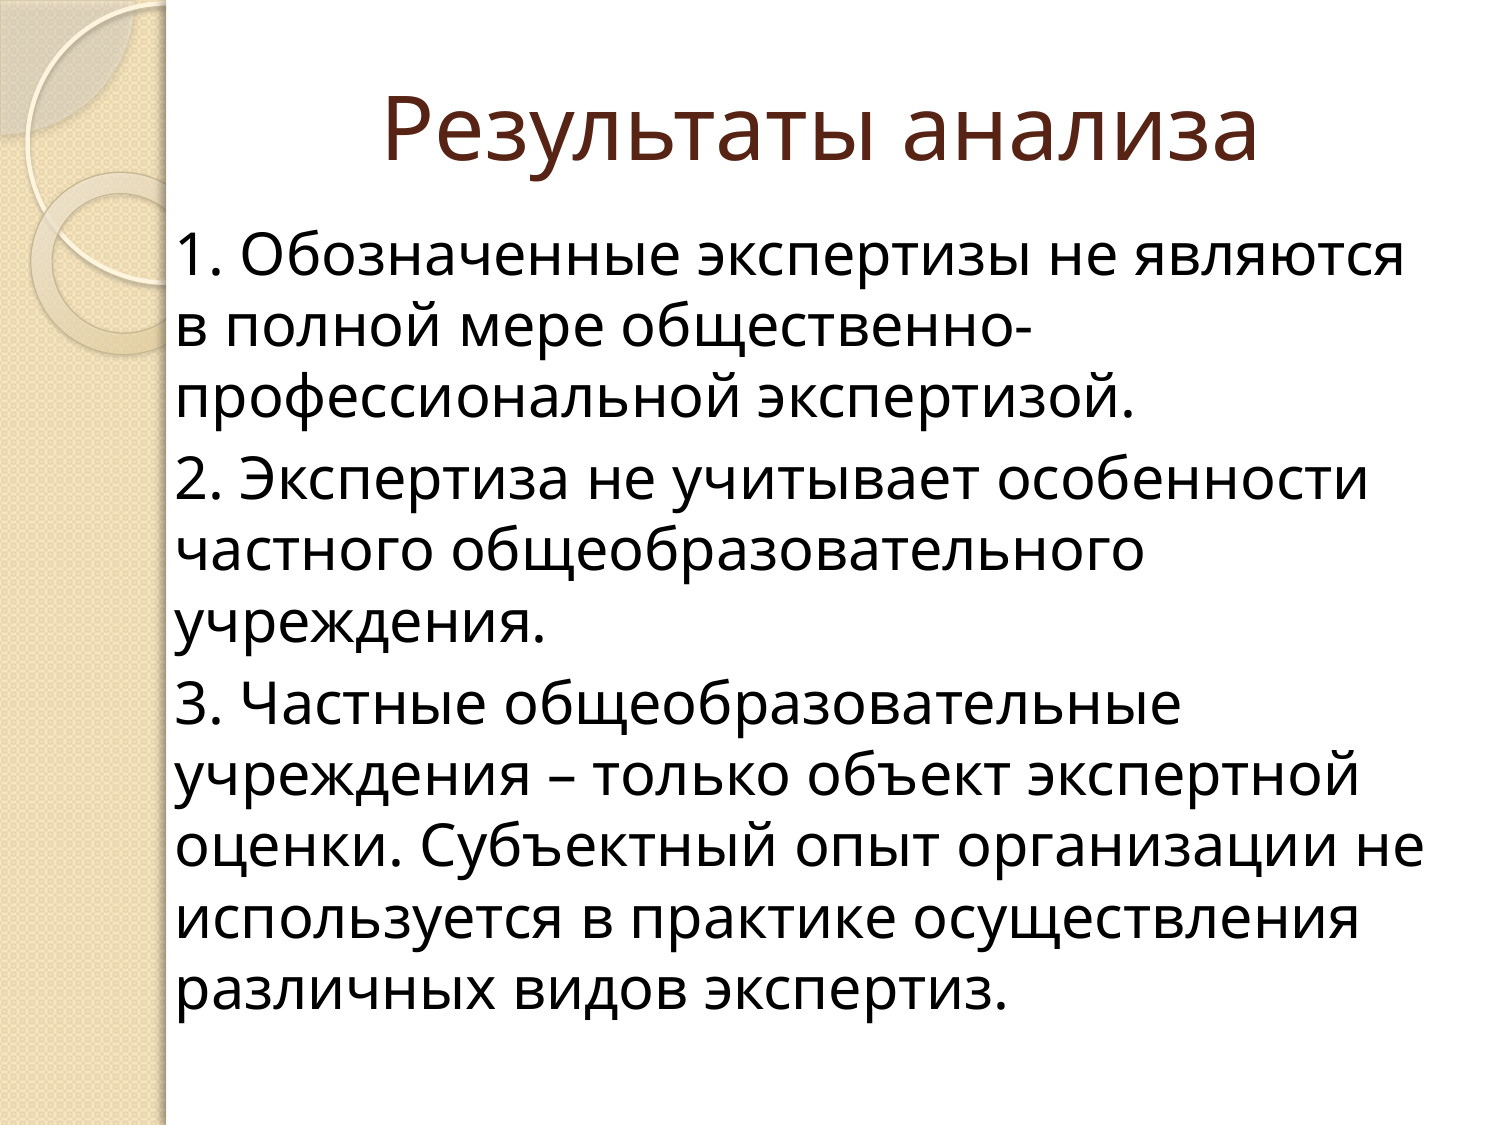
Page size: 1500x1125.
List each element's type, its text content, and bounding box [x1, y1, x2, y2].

title Результаты анализа [206, 31, 1437, 207]
list 1. Обозначенные экспертизы не являются в полной мере общественно-профессиональной экспертизой. 2. Экспертиза не учитывает особенности частного общеобразовательного учреждения. 3. Частные общеобразовательные учреждения – только объект экспертной оценки. Субъектный опыт организации не используется в практике осуществления различных видов экспертиз. [147, 207, 1466, 1083]
